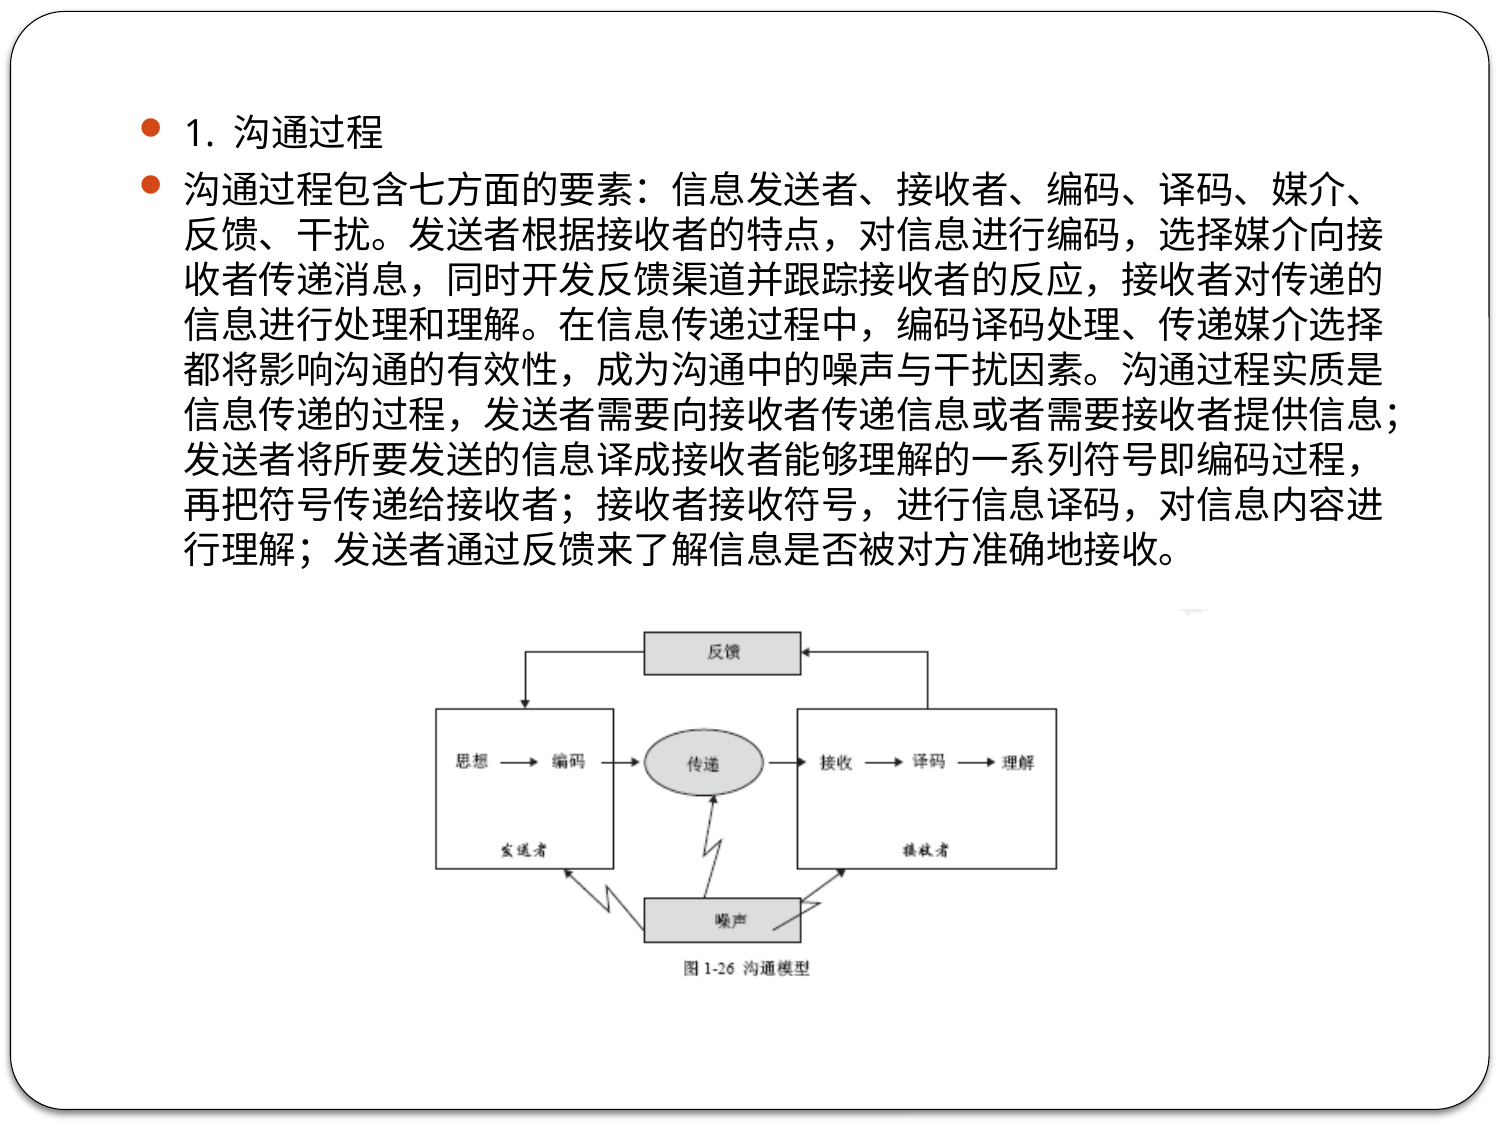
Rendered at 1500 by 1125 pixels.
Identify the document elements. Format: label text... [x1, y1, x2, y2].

list 1. 沟通过程 沟通过程包含七方面的要素：信息发送者、接收者、编码、译码、媒介、反馈、干扰。发送者根据接收者的特点，对信息进行编码，选择媒介向接收者传递消息，同时开发反馈渠道并跟踪接收者的反应，接收者对传递的信息进行处理和理解。在信息传递过程中，编码译码处理、传递媒介选择都将影响沟通的有效性，成为沟通中的噪声与干扰因素。沟通过程实质是信息传递的过程，发送者需要向接收者传递信息或者需要接收者提供信息；发送者将所要发送的信息译成接收者能够理解的一系列符号即编码过程，再把符号传递给接收者；接收者接收符号，进行信息译码，对信息内容进行理解；发送者通过反馈来了解信息是否被对方准确地接收。 [123, 101, 1399, 632]
picture [289, 609, 1217, 994]
